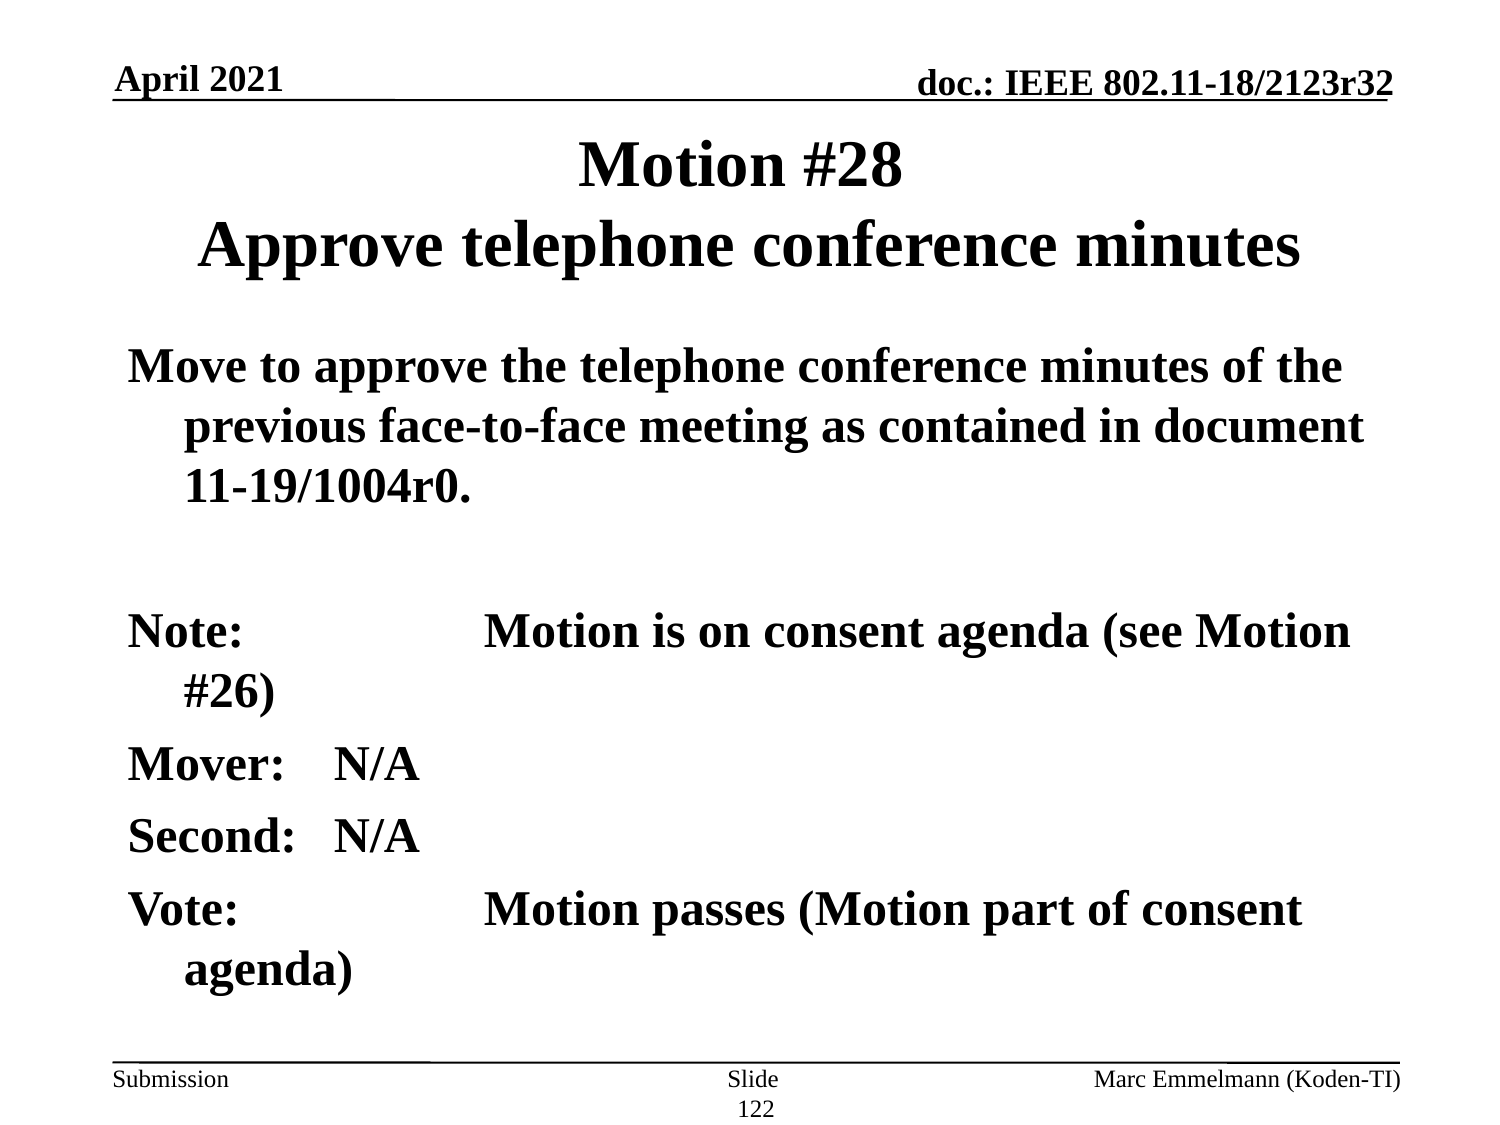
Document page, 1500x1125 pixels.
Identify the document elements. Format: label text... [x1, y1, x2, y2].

slide_number Slide 122 [712, 1061, 800, 1123]
list Move to approve the telephone conference minutes of the previous face-to-face meeting as contained in document 11-19/1004r0. Note: Motion is on consent agenda (see Motion #26) Mover: N/A Second: N/A Vote: Motion passes (Motion part of consent agenda) [112, 324, 1388, 1000]
title Motion #28 Approve telephone conference minutes [112, 112, 1388, 288]
footer Marc Emmelmann (Koden-TI) [878, 1061, 1402, 1093]
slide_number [114, 54, 423, 100]
